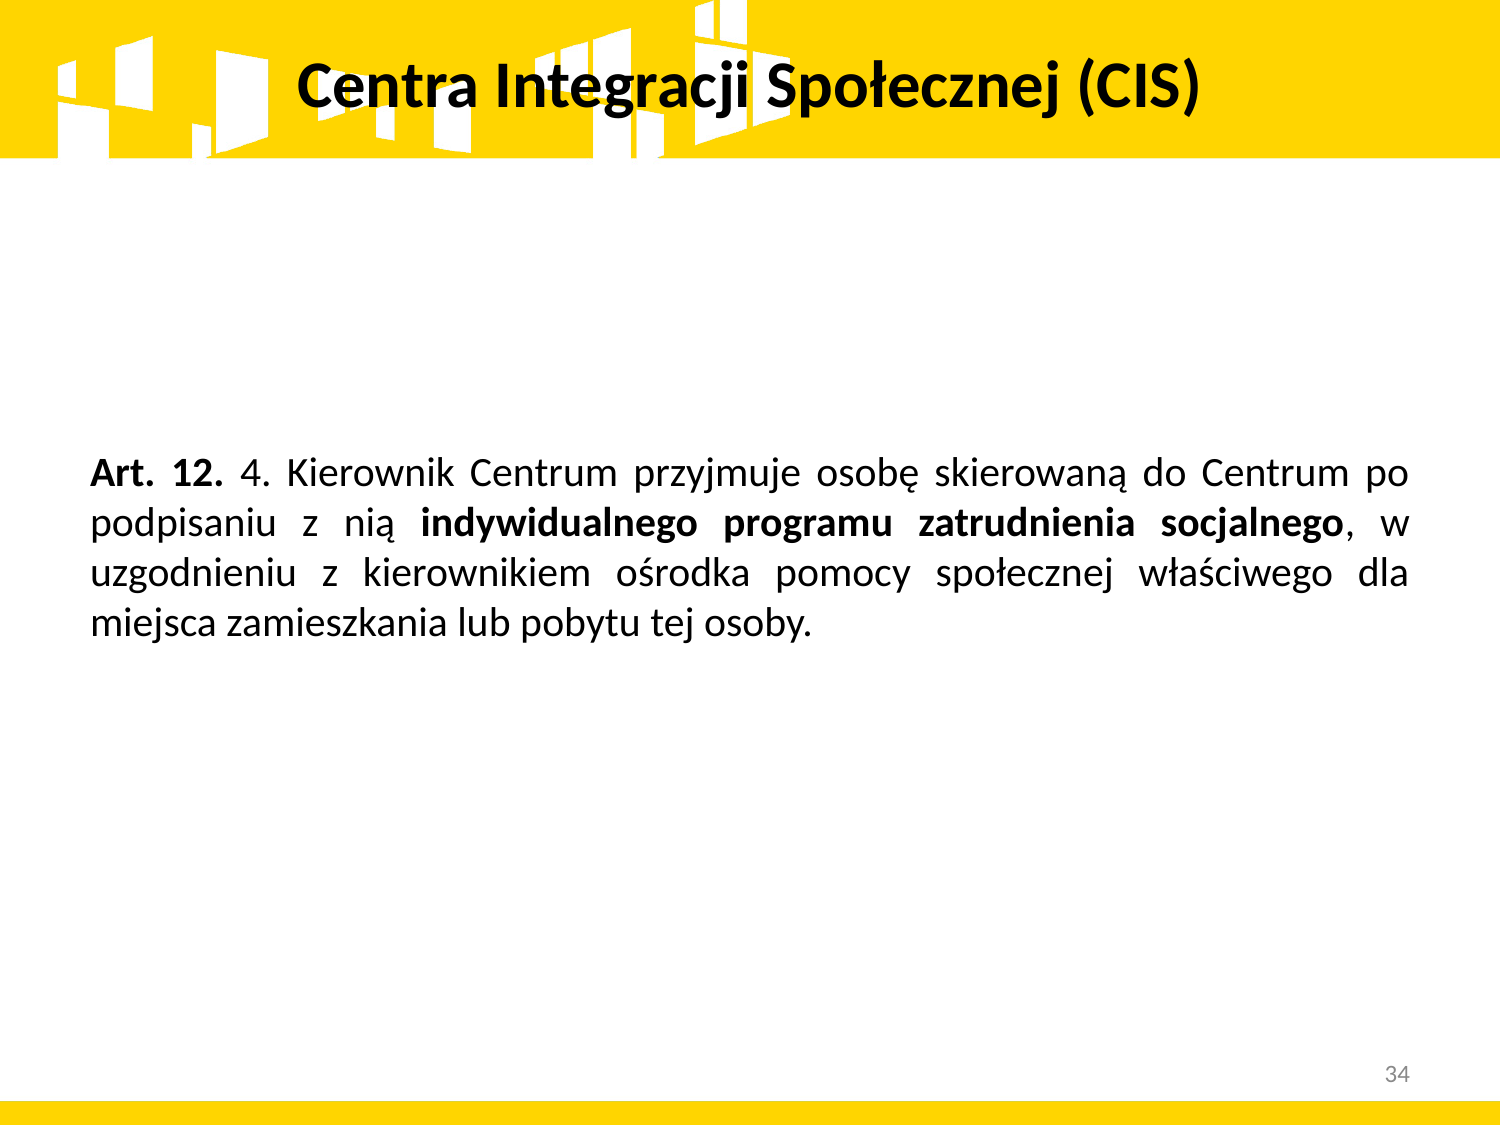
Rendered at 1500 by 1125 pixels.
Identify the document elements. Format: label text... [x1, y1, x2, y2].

slide_number 34 [1074, 1042, 1425, 1103]
list Art. 12. 4. Kierownik Centrum przyjmuje osobę skierowaną do Centrum po podpisaniu z nią indywidualnego programu zatrudnienia socjalnego, w uzgodnieniu z kierownikiem ośrodka pomocy społecznej właściwego dla miejsca zamieszkania lub pobytu tej osoby. [74, 262, 1426, 1006]
picture [0, 0, 1500, 1125]
title Centra Integracji Społecznej (CIS) [74, 0, 1426, 162]
